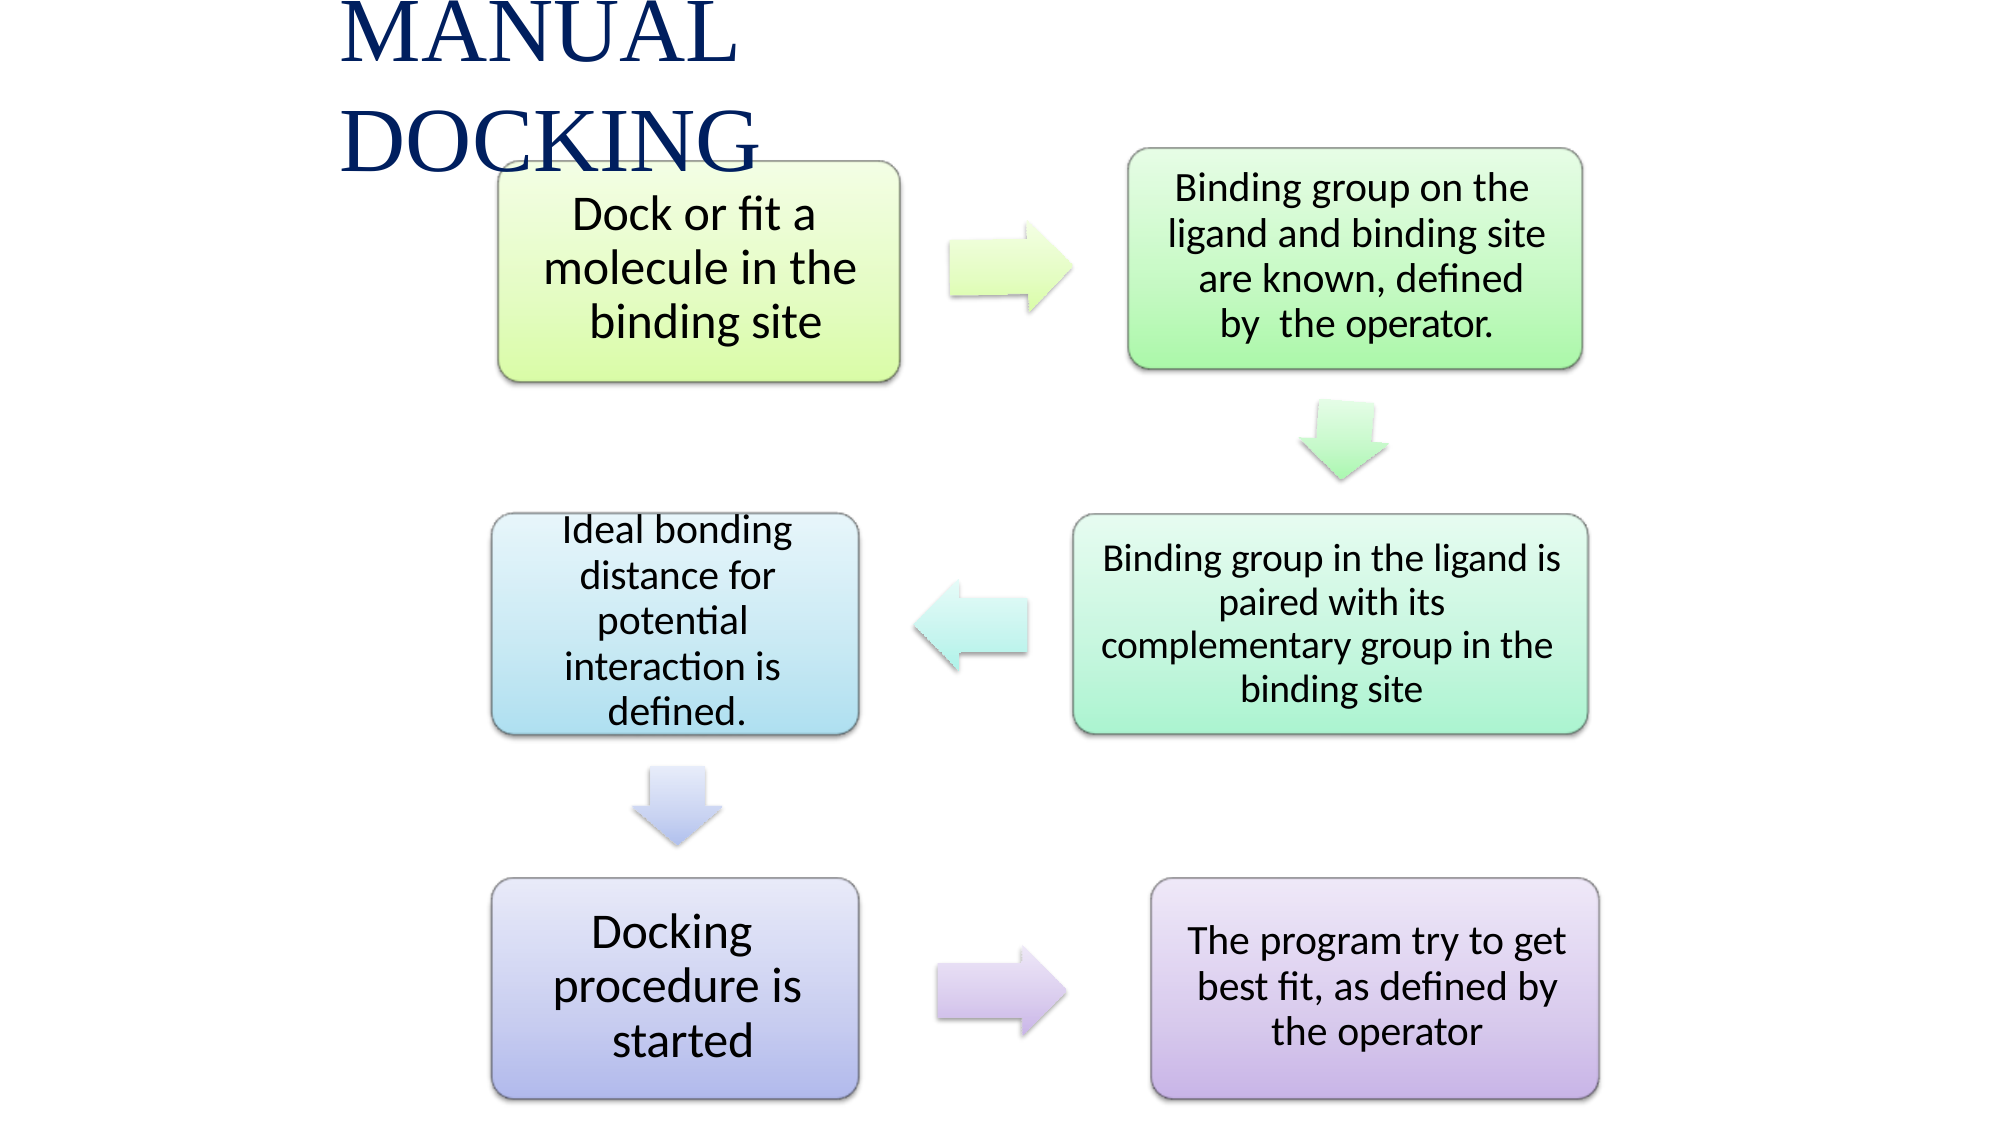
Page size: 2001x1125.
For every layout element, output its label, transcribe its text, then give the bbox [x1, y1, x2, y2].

text_box [1146, 876, 1605, 1108]
text_box [1123, 146, 1588, 379]
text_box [932, 944, 1071, 1043]
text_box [1294, 397, 1393, 488]
text_box Binding group on the ligand and binding site are known, defined by the operator. [1164, 158, 1549, 348]
text_box The program try to get best fit, as defined by the operator [1183, 912, 1570, 1055]
text_box Docking procedure is started [548, 897, 805, 1069]
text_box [909, 579, 1033, 678]
text_box [485, 876, 866, 1108]
text_box [493, 159, 907, 391]
text_box Dock or fit a molecule in the binding site [540, 190, 859, 350]
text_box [943, 220, 1078, 319]
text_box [627, 764, 727, 853]
text_box [485, 510, 866, 744]
text_box Ideal bonding distance for potential interaction is defined. [559, 501, 795, 735]
text_box Binding group in the ligand is paired with its complementary group in the binding site [1096, 529, 1566, 711]
title MANUAL DOCKING [337, 0, 885, 190]
text_box [1068, 512, 1593, 743]
